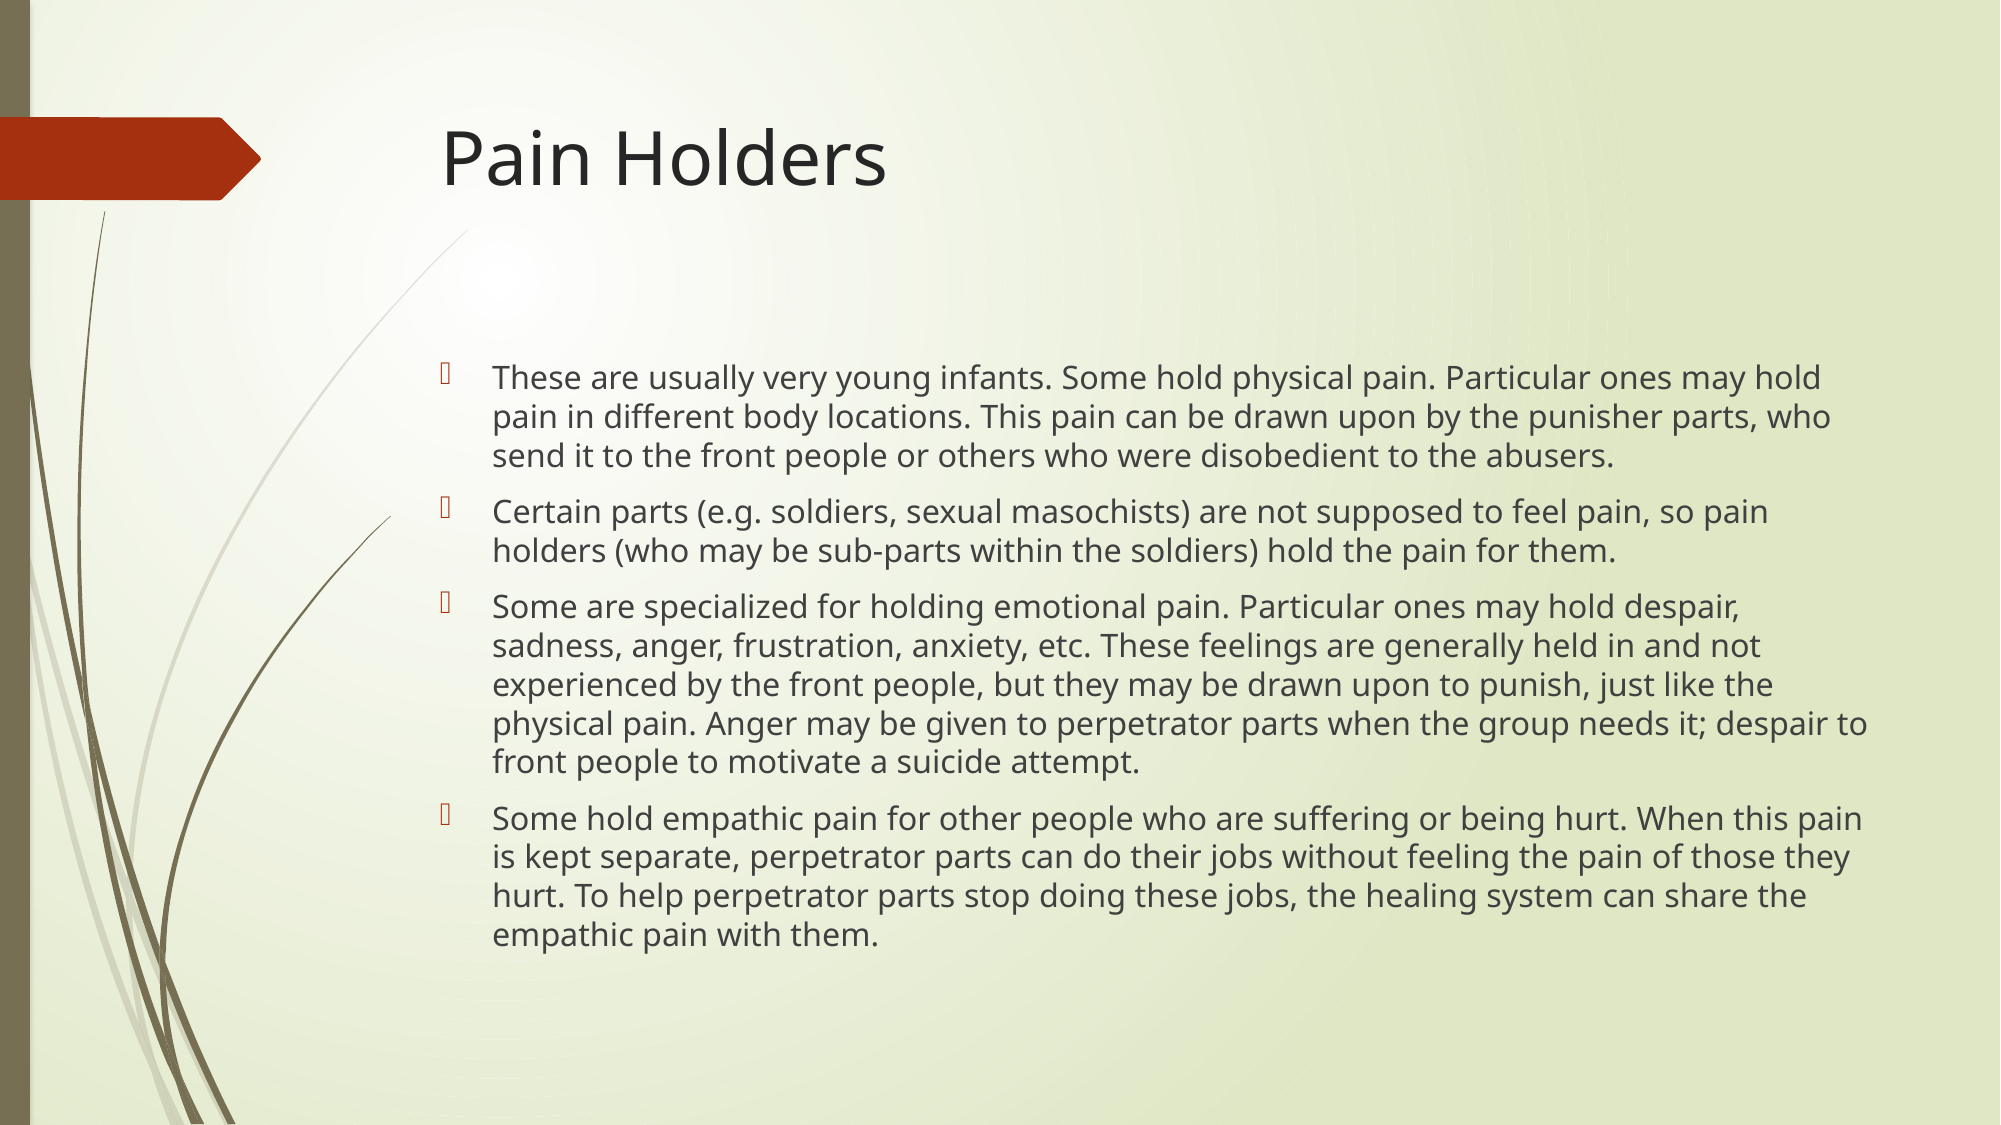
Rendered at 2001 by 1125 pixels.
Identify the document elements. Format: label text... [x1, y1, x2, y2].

title Pain Holders [425, 102, 1888, 313]
list These are usually very young infants. Some hold physical pain. Particular ones may hold pain in different body locations. This pain can be drawn upon by the punisher parts, who send it to the front people or others who were disobedient to the abusers. Certain parts (e.g. soldiers, sexual masochists) are not supposed to feel pain, so pain holders (who may be sub-parts within the soldiers) hold the pain for them. Some are specialized for holding emotional pain. Particular ones may hold despair, sadness, anger, frustration, anxiety, etc. These feelings are generally held in and not experienced by the front people, but they may be drawn upon to punish, just like the physical pain. Anger may be given to perpetrator parts when the group needs it; despair to front people to motivate a suicide attempt. Some hold empathic pain for other people who are suffering or being hurt. When this pain is kept separate, perpetrator parts can do their jobs without feeling the pain of those they hurt. To help perpetrator parts stop doing these jobs, the healing system can share the empathic pain with them. [424, 350, 1888, 970]
